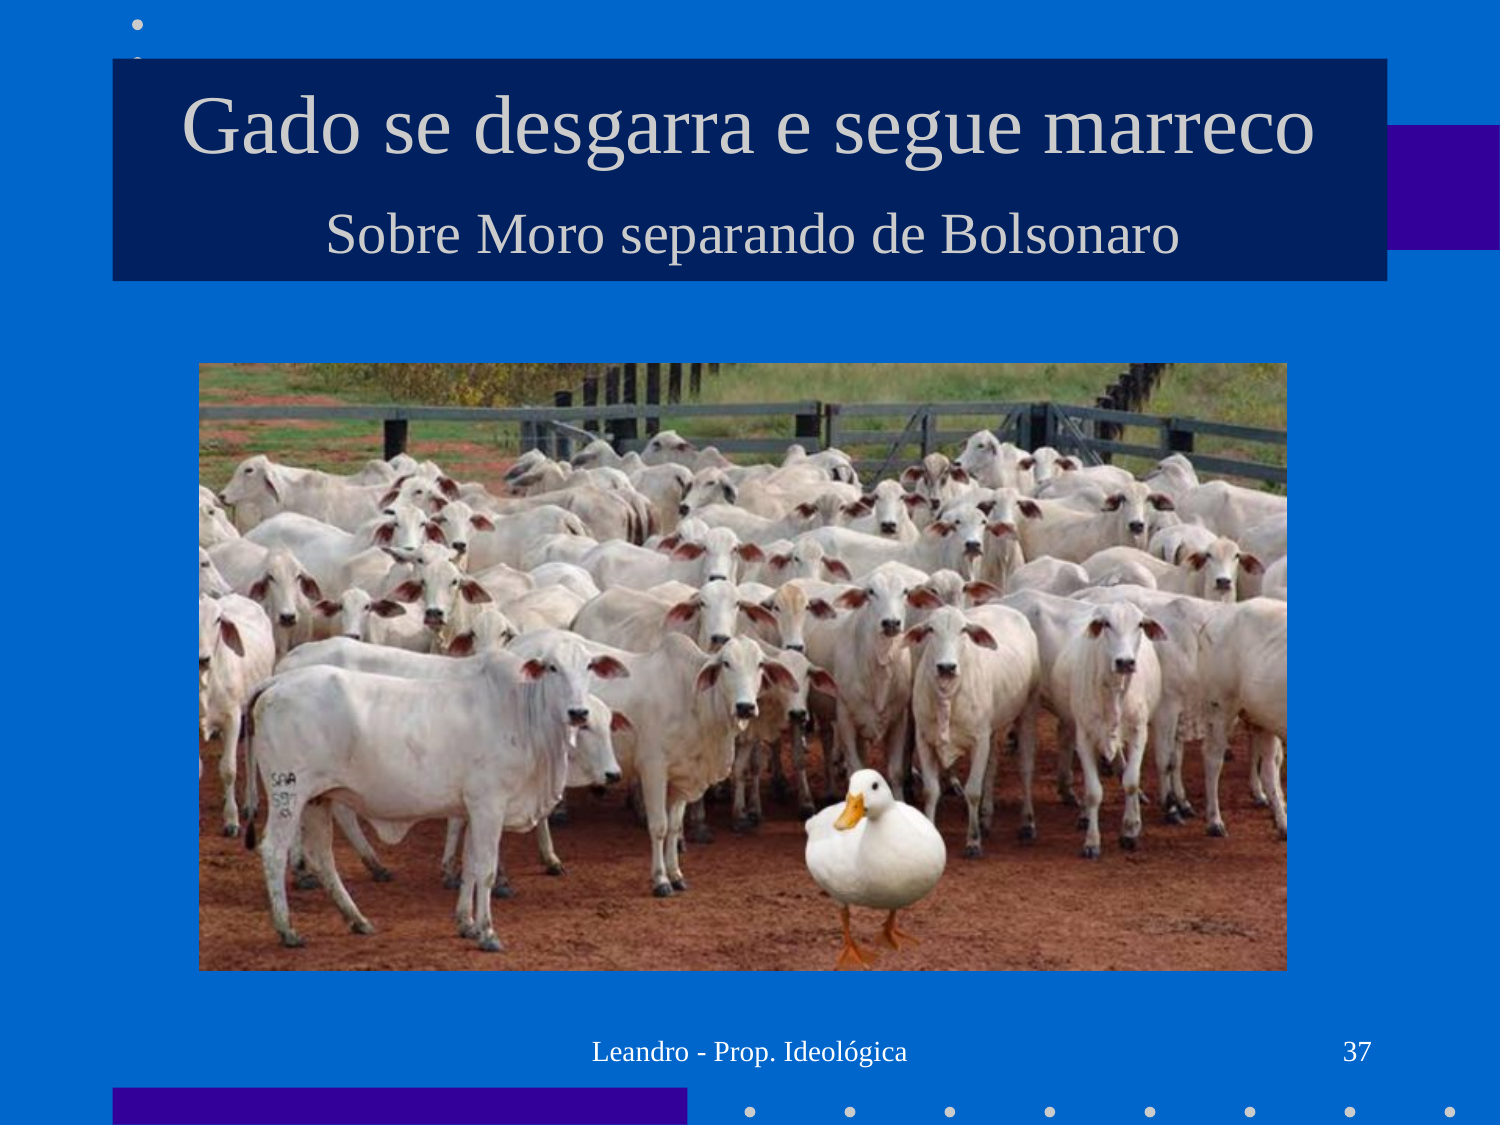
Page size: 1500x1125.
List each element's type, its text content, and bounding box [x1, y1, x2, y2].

slide_number 37 [1074, 1024, 1388, 1101]
footer Leandro - Prop. Ideológica [511, 1024, 988, 1101]
title Gado se desgarra e segue marreco Sobre Moro separando de Bolsonaro [112, 58, 1388, 282]
picture [198, 362, 1287, 972]
